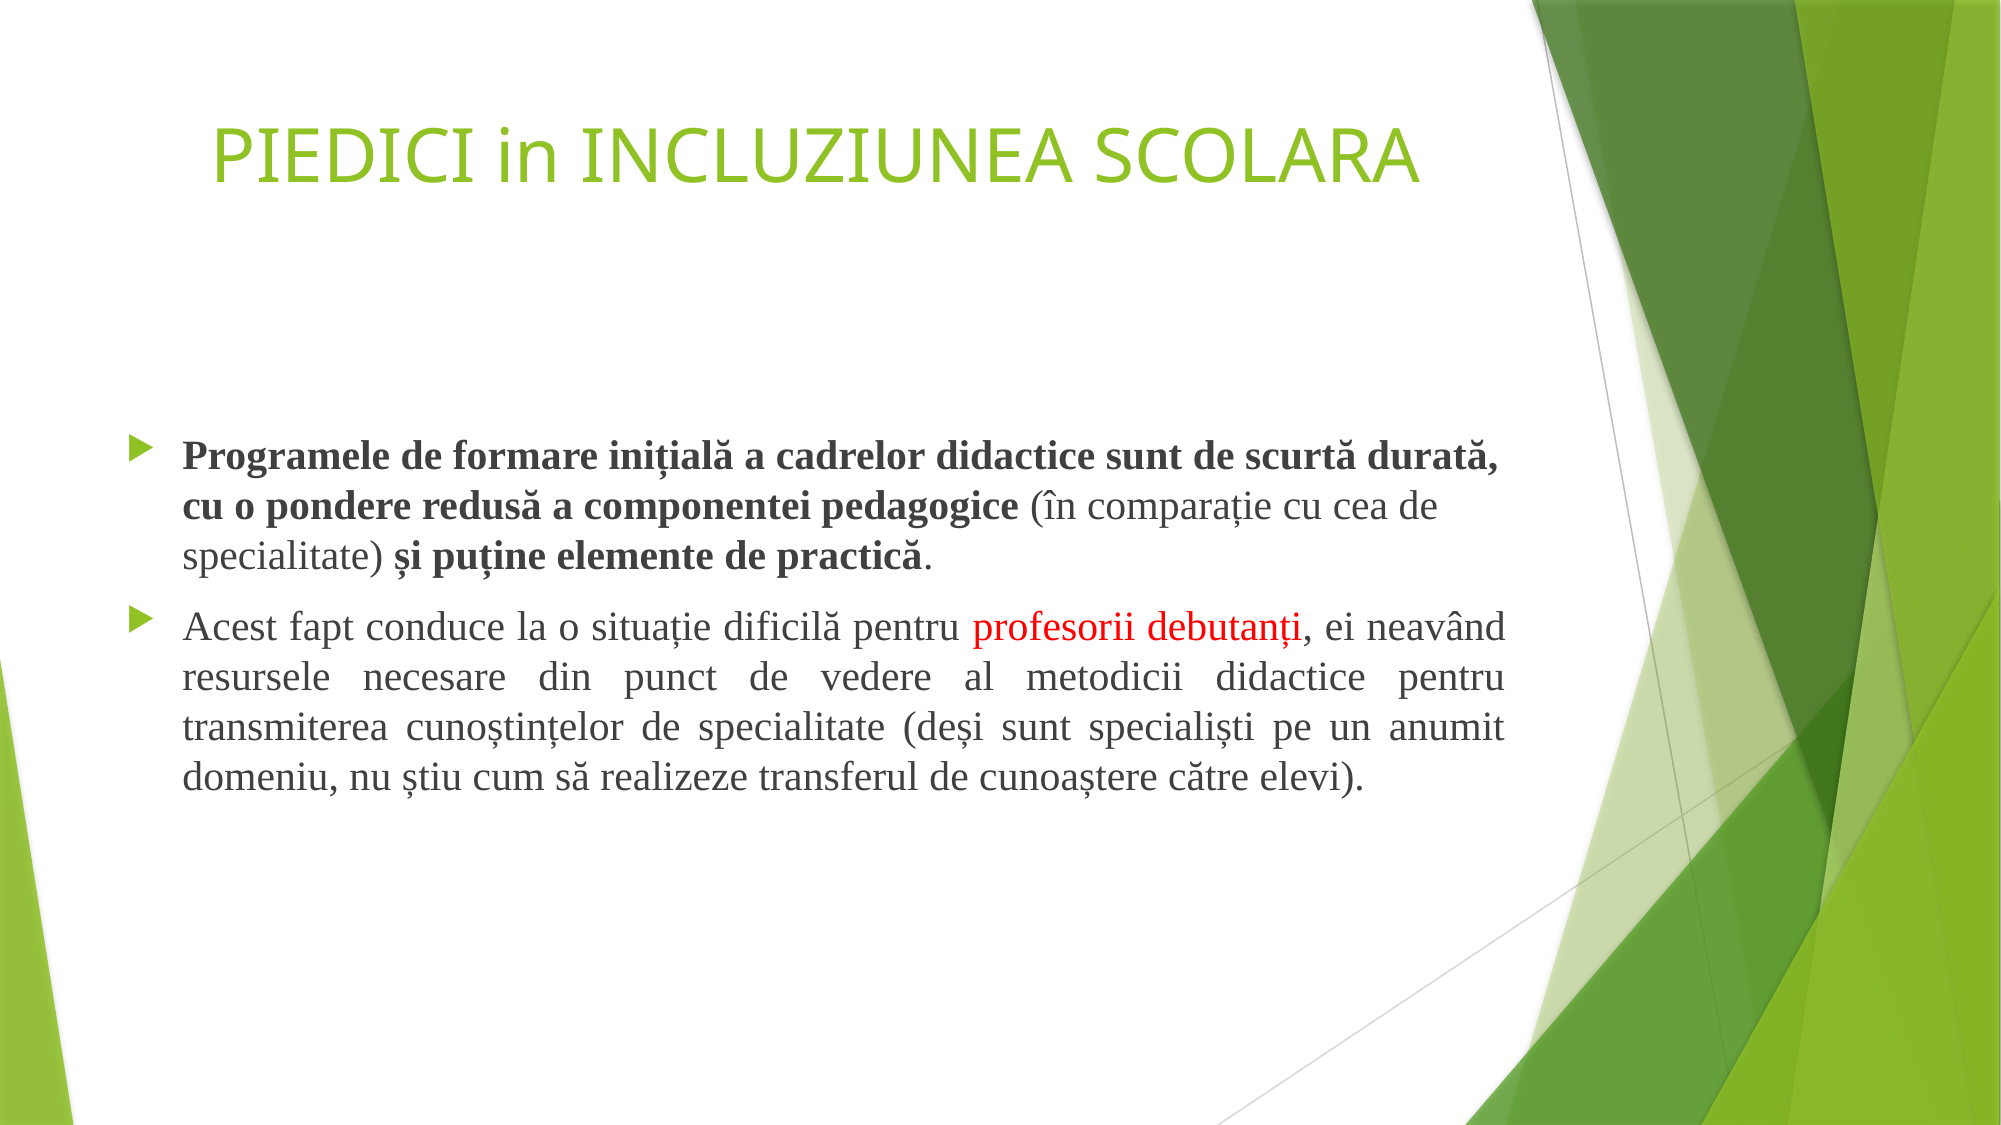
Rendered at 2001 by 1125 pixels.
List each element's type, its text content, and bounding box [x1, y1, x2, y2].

list Programele de formare inițială a cadrelor didactice sunt de scurtă durată, cu o pondere redusă a componentei pedagogice (în comparație cu cea de specialitate) și puține elemente de practică. Acest fapt conduce la o situație dificilă pentru profesorii debutanți, ei neavând resursele necesare din punct de vedere al metodicii didactice pentru transmiterea cunoștințelor de specialitate (deși sunt specialiști pe un anumit domeniu, nu știu cum să realizeze transferul de cunoaștere către elevi). [111, 354, 1522, 992]
title PIEDICI in INCLUZIUNEA SCOLARA [111, 99, 1522, 317]
